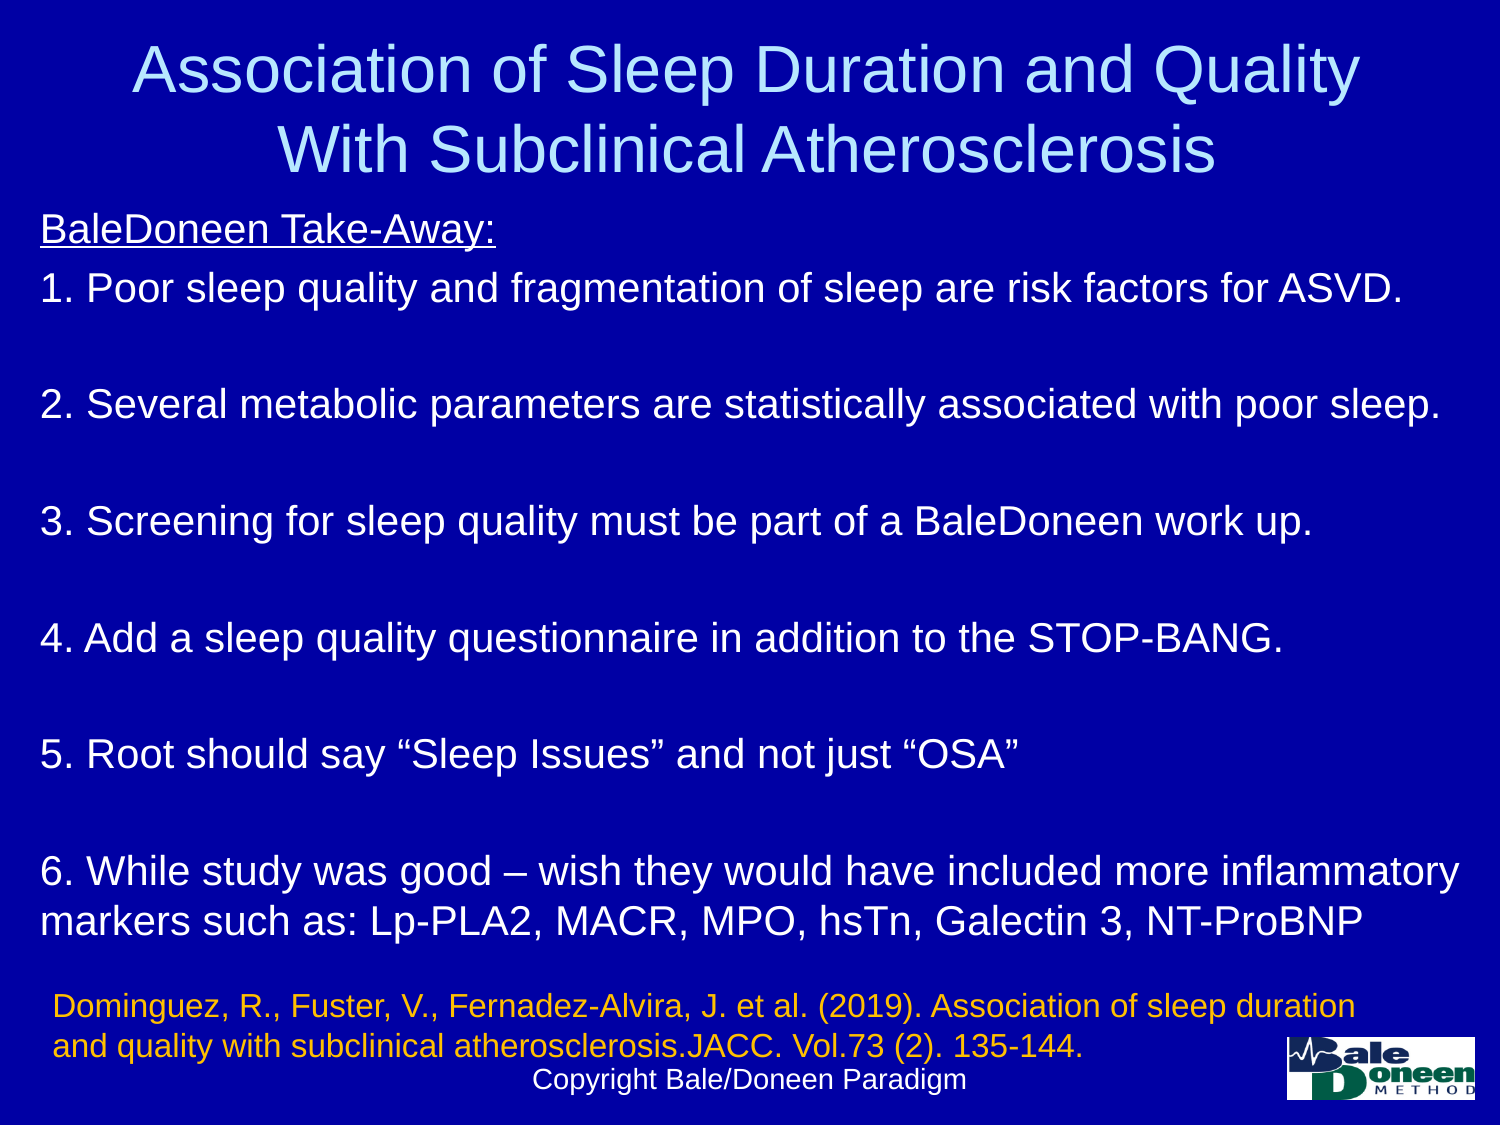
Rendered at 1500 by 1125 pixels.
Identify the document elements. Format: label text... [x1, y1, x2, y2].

list BaleDoneen Take-Away: 1. Poor sleep quality and fragmentation of sleep are risk factors for ASVD. 2. Several metabolic parameters are statistically associated with poor sleep. 3. Screening for sleep quality must be part of a BaleDoneen work up. 4. Add a sleep quality questionnaire in addition to the STOP-BANG. 5. Root should say “Sleep Issues” and not just “OSA” 6. While study was good – wish they would have included more inflammatory markers such as: Lp-PLA2, MACR, MPO, hsTn, Galectin 3, NT-ProBNP [24, 194, 1488, 952]
picture [1287, 1037, 1475, 1100]
text_box Dominguez, R., Fuster, V., Fernadez-Alvira, J. et al. (2019). Association of sleep duration and quality with subclinical atherosclerosis.JACC. Vol.73 (2). 135-144. [37, 977, 1421, 1072]
footer Copyright Bale/Doneen Paradigm [512, 1072, 988, 1103]
title Association of Sleep Duration and Quality With Subclinical Atherosclerosis [49, 37, 1446, 194]
